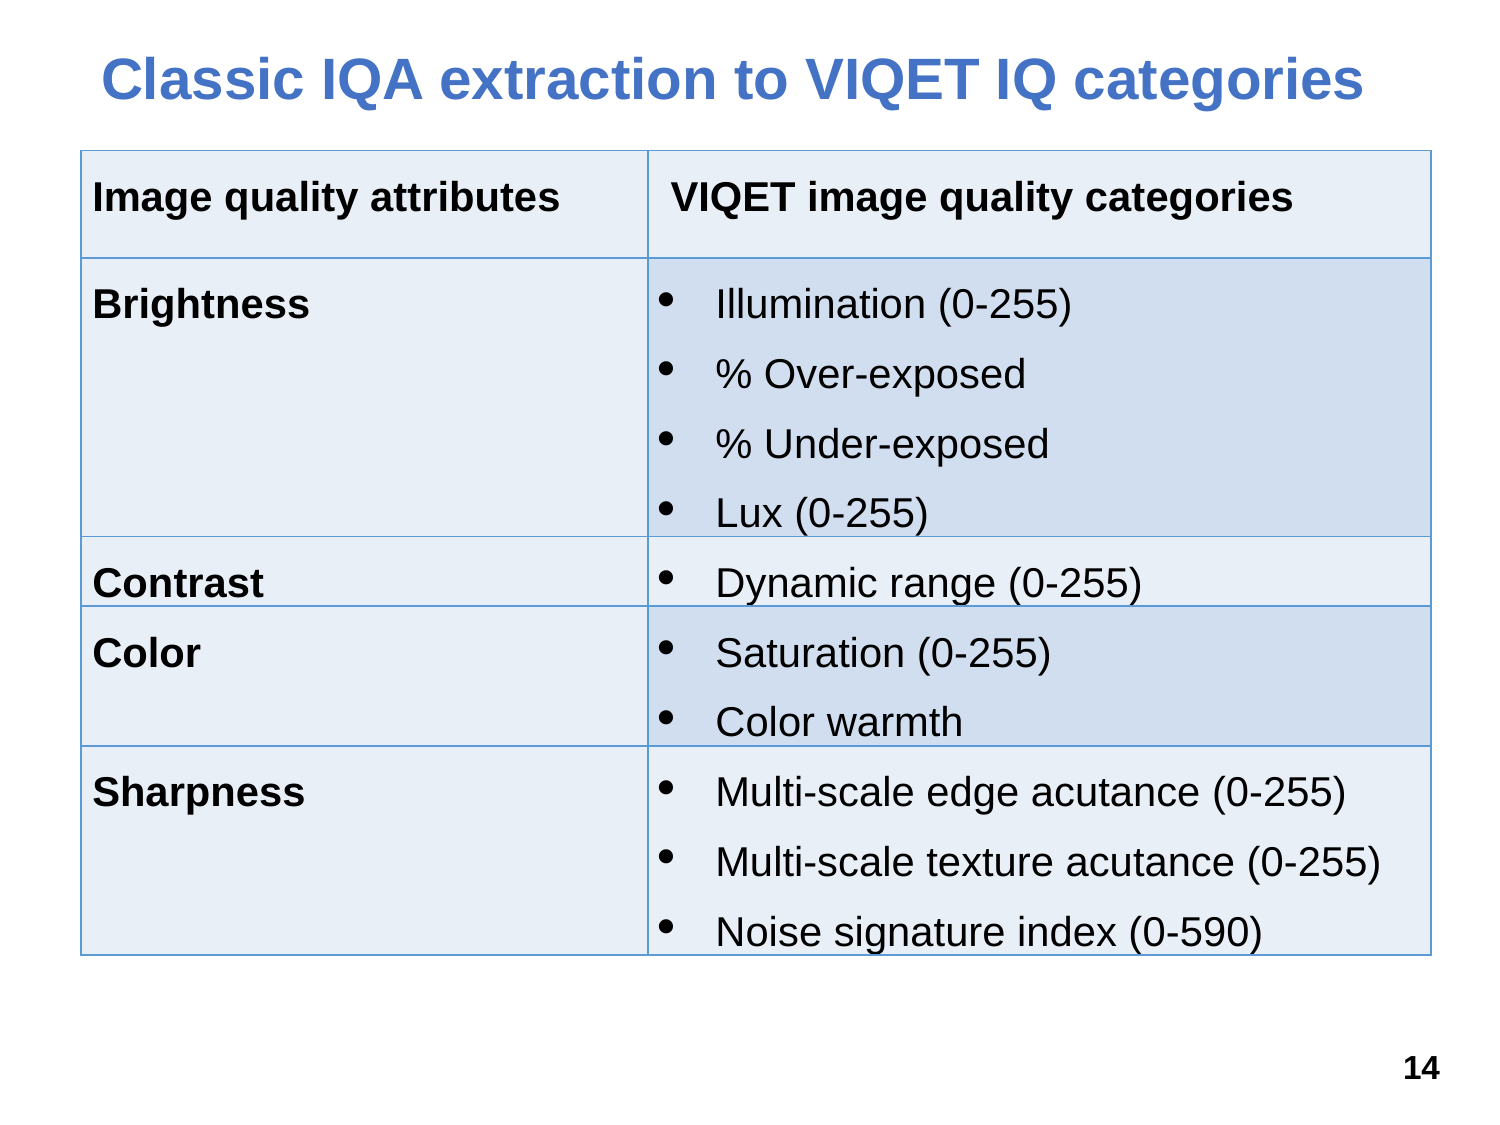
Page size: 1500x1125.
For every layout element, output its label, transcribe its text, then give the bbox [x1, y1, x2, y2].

table_cell Dynamic range (0-255) [649, 537, 1430, 605]
text_box Classic IQA extraction to VIQET IQ categories [86, 33, 1382, 119]
table_header VIQET image quality categories [649, 151, 1430, 257]
text_box 14 [1388, 1038, 1461, 1099]
table_cell Contrast [82, 537, 647, 605]
table_cell Saturation (0-255) Color warmth [649, 607, 1430, 745]
table_cell Multi-scale edge acutance (0-255) Multi-scale texture acutance (0-255) Noise signature index (0-590) [649, 747, 1430, 954]
table_cell Sharpness [82, 747, 647, 954]
table_cell Brightness [82, 259, 647, 536]
table_cell Illumination (0-255) % Over‐exposed % Under‐exposed Lux (0-255) [649, 259, 1430, 536]
table_header Image quality attributes [82, 151, 647, 257]
table_cell Color [82, 607, 647, 745]
